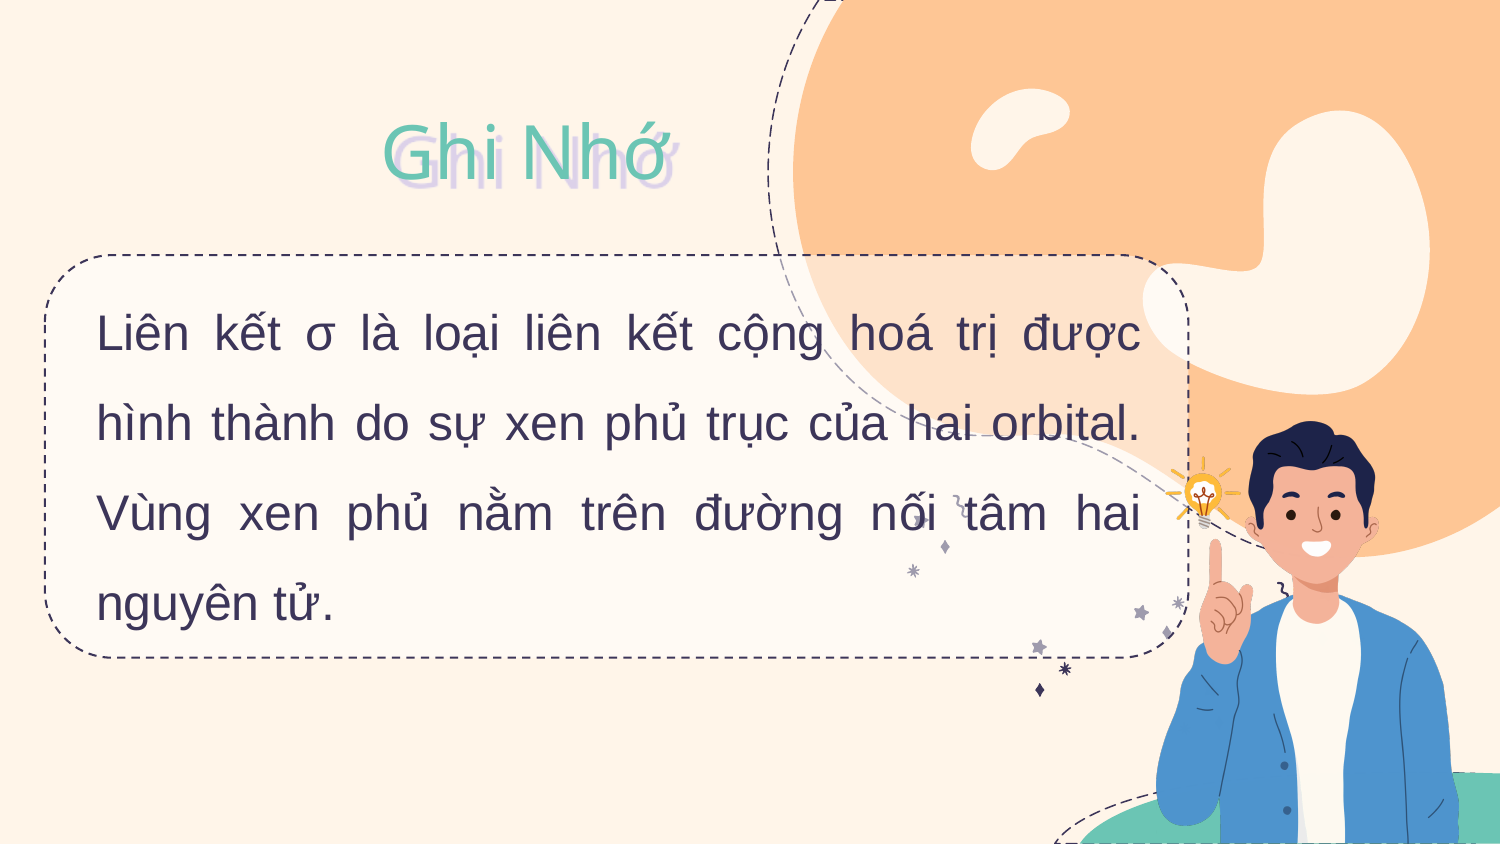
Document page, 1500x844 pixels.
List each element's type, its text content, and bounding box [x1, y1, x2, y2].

picture [1156, 421, 1460, 844]
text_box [44, 254, 1189, 658]
title Ghi Nhớ [231, 89, 819, 197]
